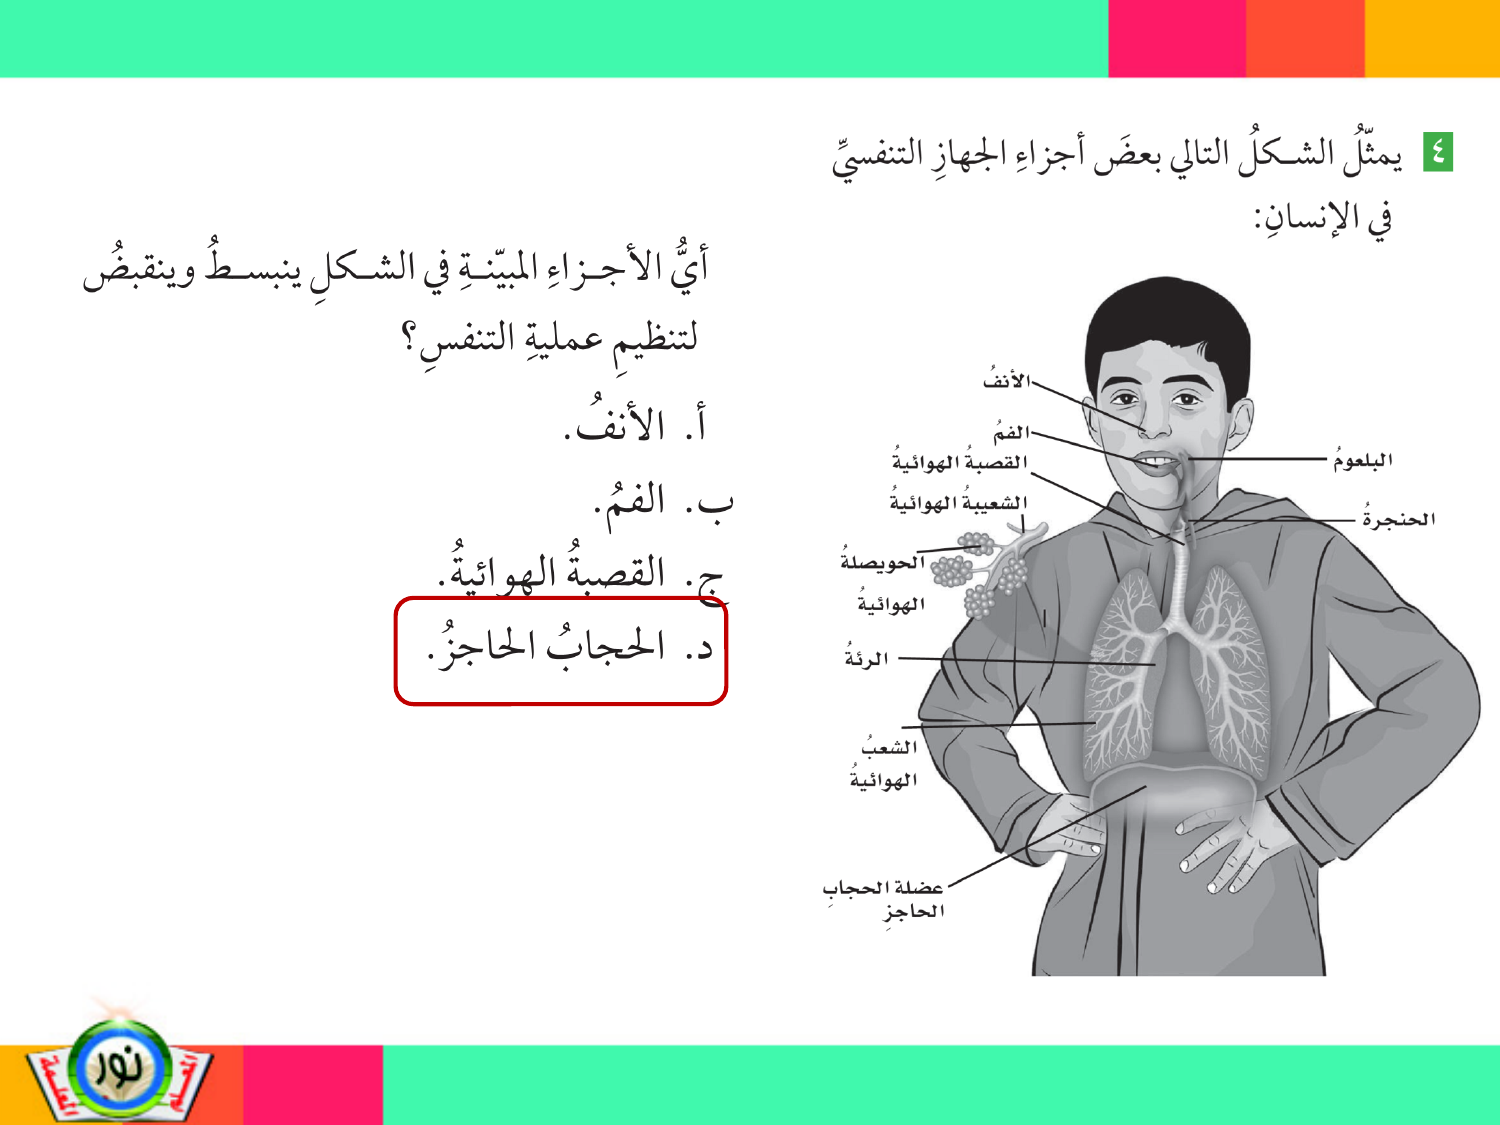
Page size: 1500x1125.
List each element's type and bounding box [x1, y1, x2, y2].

text_box [393, 687, 729, 707]
picture [0, 0, 1500, 1125]
